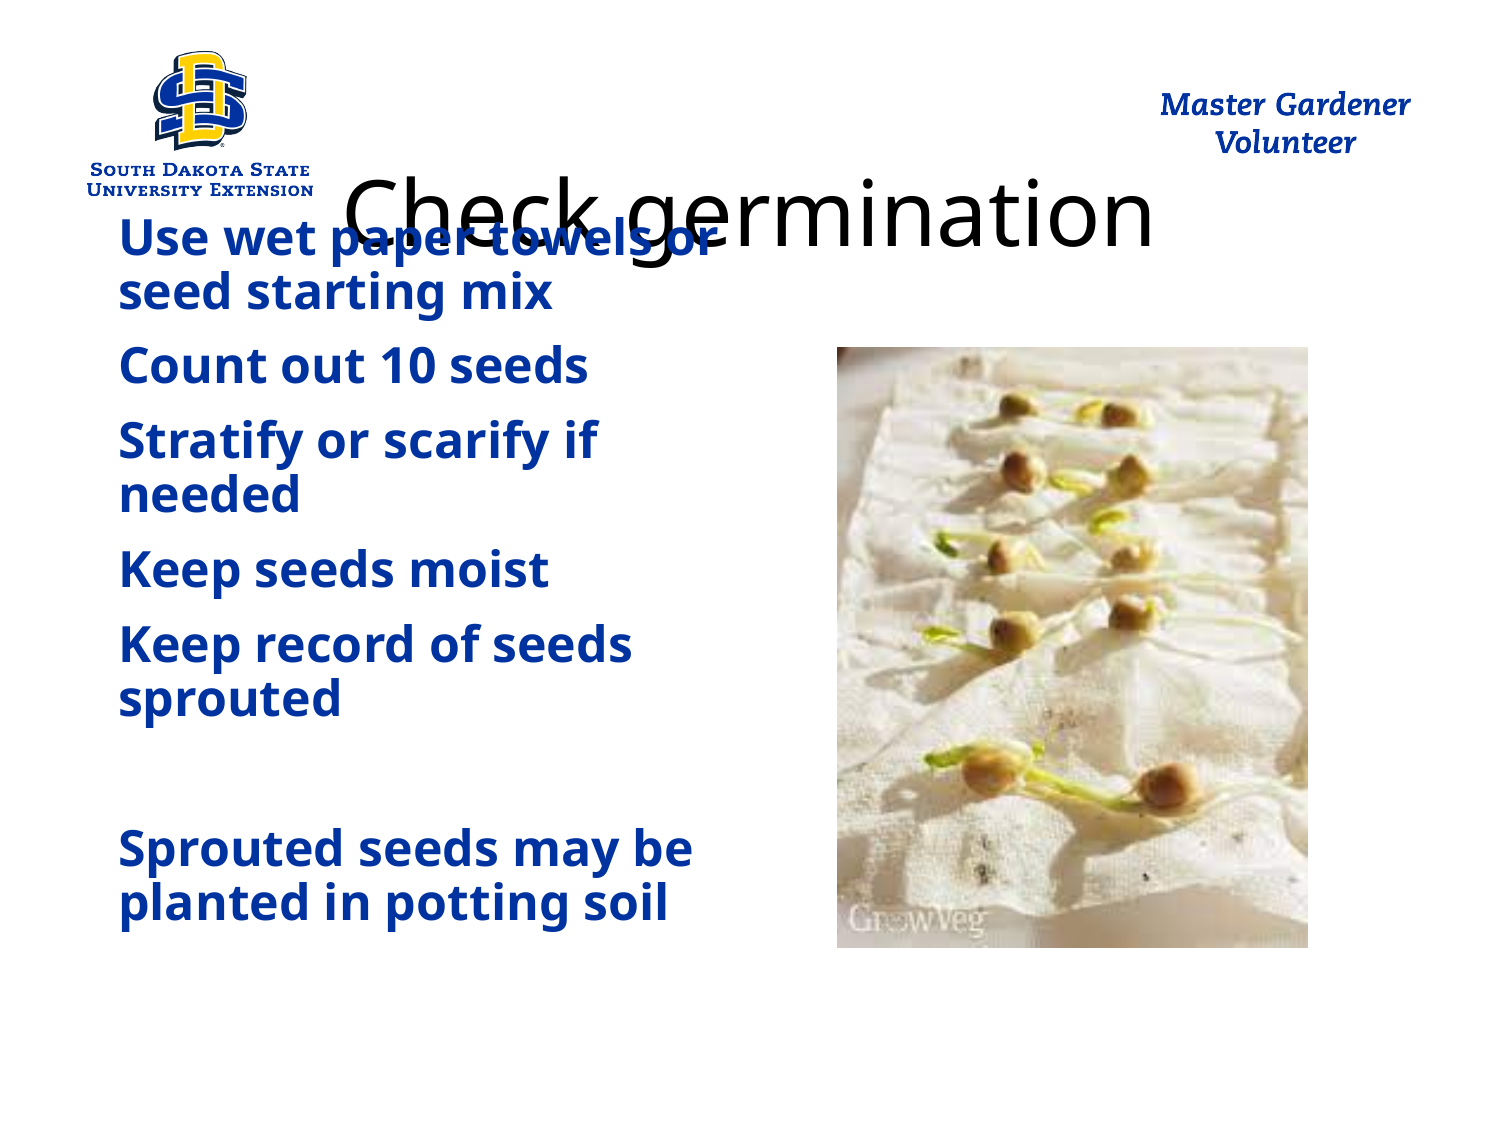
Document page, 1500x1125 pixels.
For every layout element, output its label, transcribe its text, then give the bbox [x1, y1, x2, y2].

list Use wet paper towels or seed starting mix Count out 10 seeds Stratify or scarify if needed Keep seeds moist Keep record of seeds sprouted Sprouted seeds may be planted in potting soil [102, 299, 738, 1014]
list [837, 347, 1308, 948]
picture [83, 48, 317, 199]
title Check germination [102, 156, 1398, 278]
picture [1140, 79, 1433, 169]
